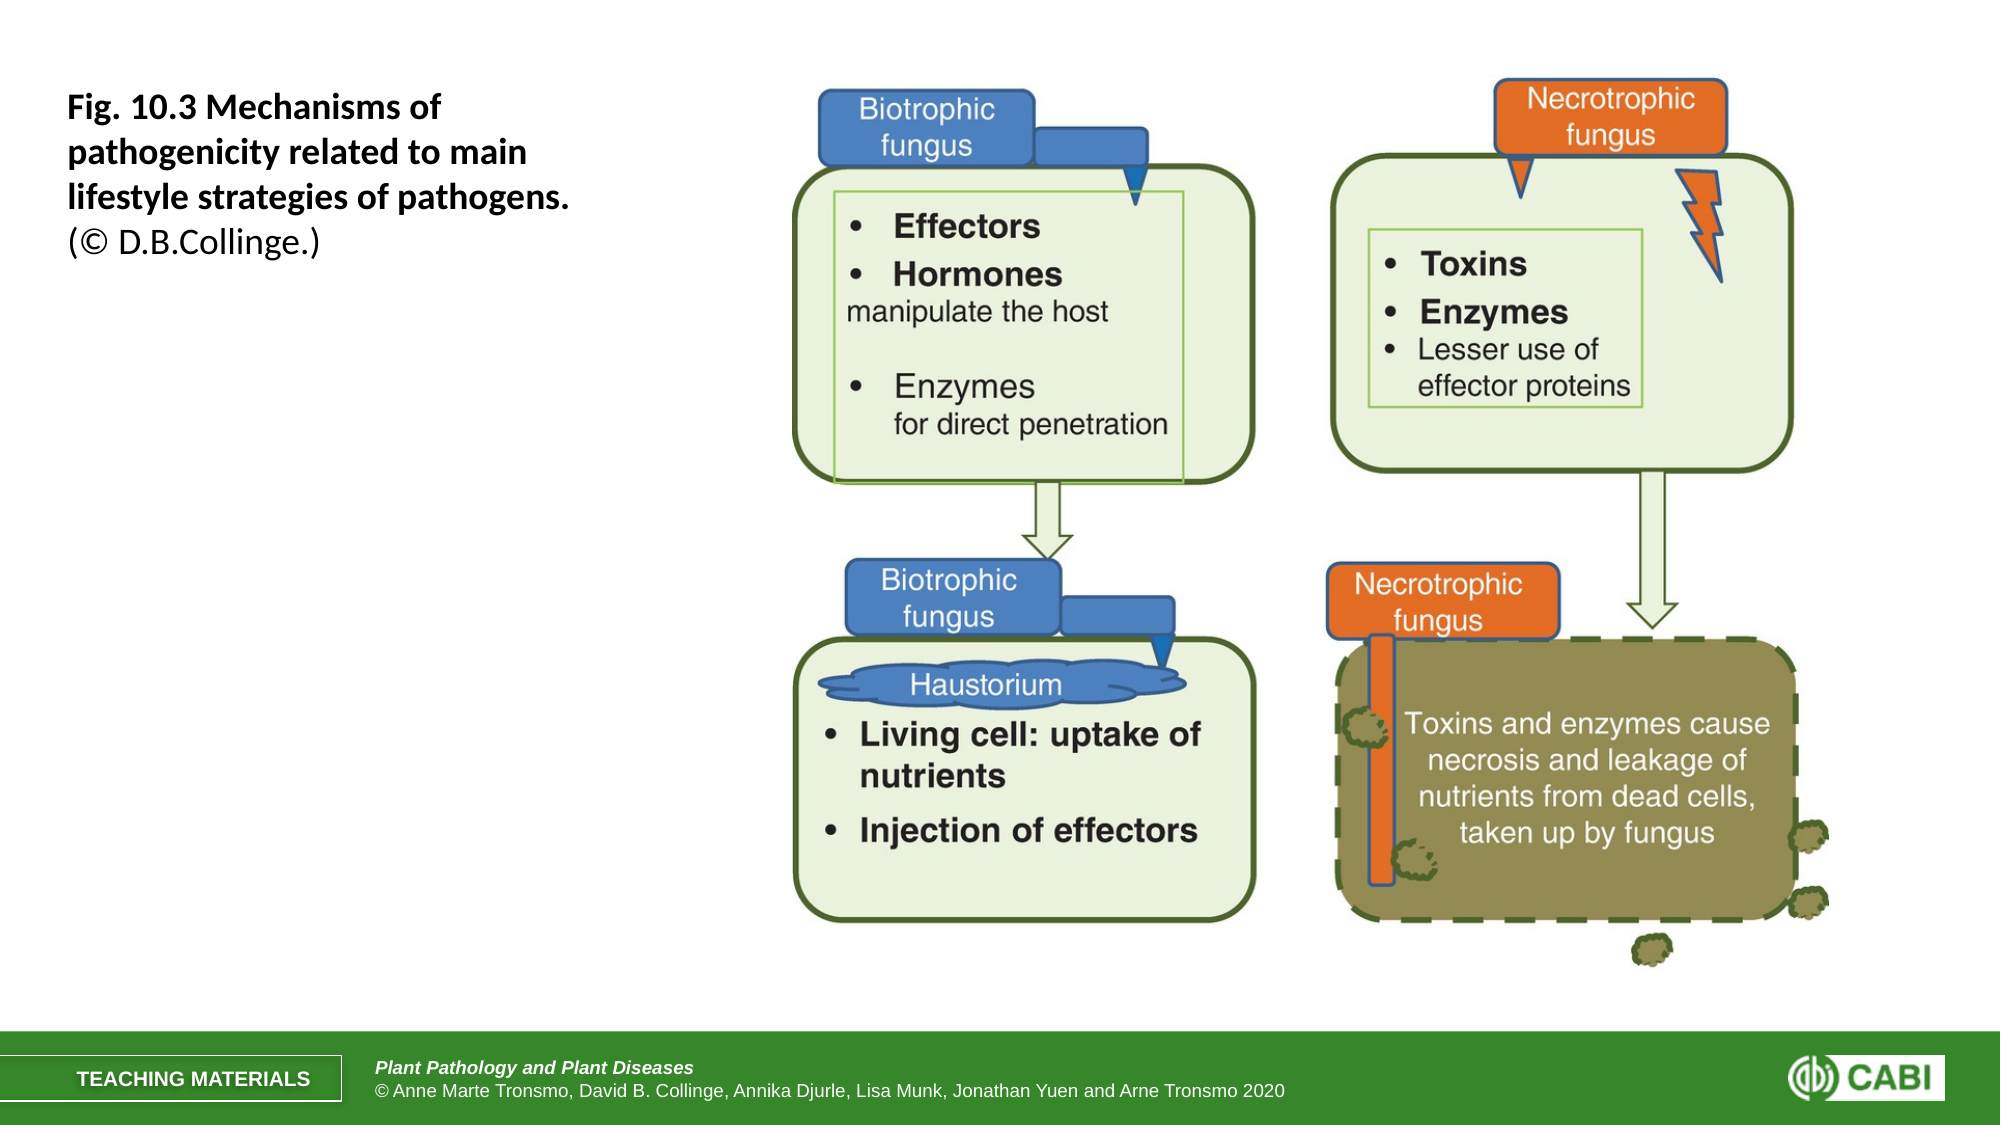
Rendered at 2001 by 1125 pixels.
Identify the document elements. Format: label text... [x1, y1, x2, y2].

picture [1788, 1055, 1945, 1101]
picture [792, 74, 1830, 970]
text_box Fig. 10.3 Mechanisms of pathogenicity related to main lifestyle strategies of pathogens. (© D.B.Collinge.) [52, 74, 616, 270]
text_box Plant Pathology and Plant Diseases © Anne Marte Tronsmo, David B. Collinge, Annika Djurle, Lisa Munk, Jonathan Yuen and Arne Tronsmo 2020 [360, 1048, 1485, 1109]
